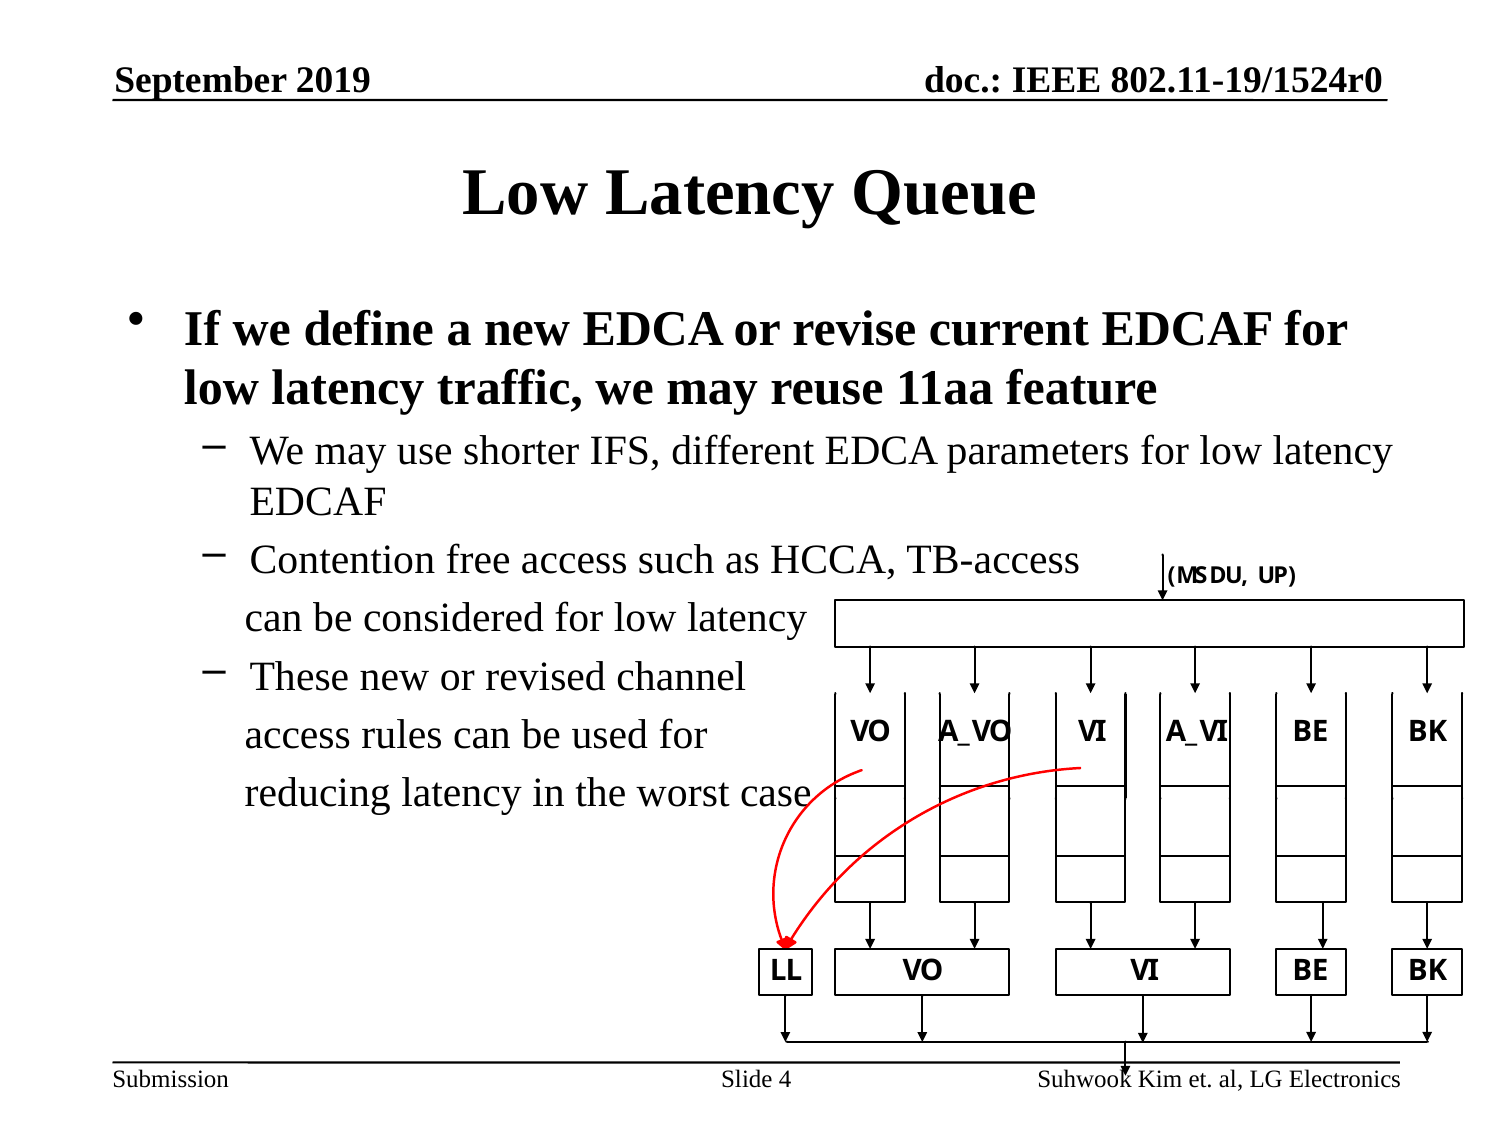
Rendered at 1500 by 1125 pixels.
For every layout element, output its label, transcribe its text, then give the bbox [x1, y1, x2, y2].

title Low Latency Queue [112, 112, 1388, 263]
footer Suhwook Kim et. al, LG Electronics [1032, 1085, 1402, 1093]
slide_number Slide 4 [712, 1061, 800, 1093]
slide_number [114, 54, 374, 101]
list If we define a new EDCA or revise current EDCAF for low latency traffic, we may reuse 11aa feature We may use shorter IFS, different EDCA parameters for low latency EDCAF Contention free access such as HCCA, TB-access can be considered for low latency These new or revised channel access rules can be used for reducing latency in the worst case [112, 287, 1438, 1000]
picture [752, 551, 1466, 1076]
